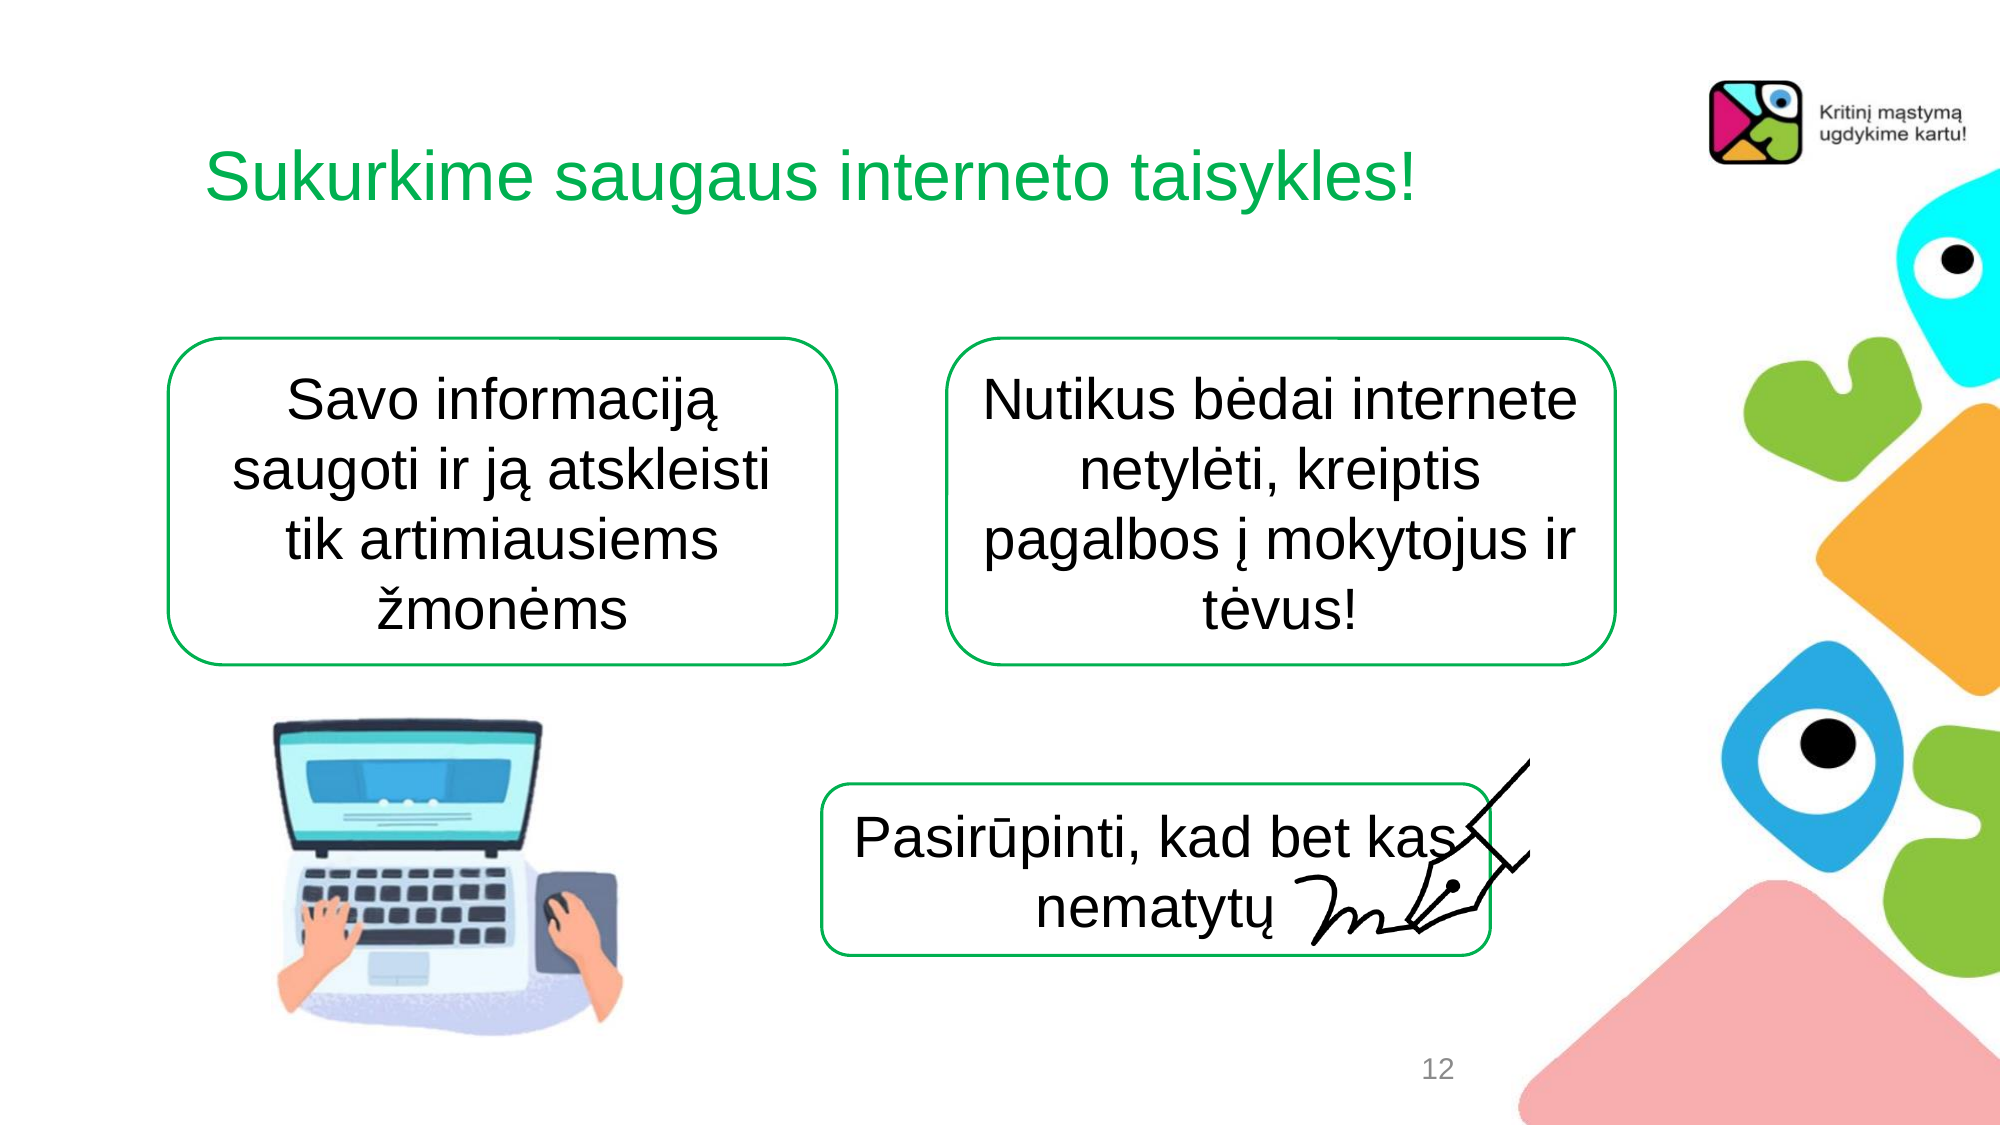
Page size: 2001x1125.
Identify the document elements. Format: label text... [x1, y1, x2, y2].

picture [271, 715, 625, 1038]
text_box Nutikus bėdai internete netylėti, kreiptis pagalbos į mokytojus ir tėvus! [946, 338, 1616, 665]
title Sukurkime saugaus interneto taisykles! [189, 63, 1726, 281]
text_box Pasirūpinti, kad bet kas nematytų [821, 783, 1284, 956]
text_box Savo informaciją saugoti ir ją atskleisti tik artimiausiems žmonėms [168, 338, 837, 665]
table_header [952, 296, 1725, 386]
slide_number 12 [1003, 1037, 1470, 1098]
picture [1289, 80, 2000, 1125]
table_header [180, 296, 952, 386]
